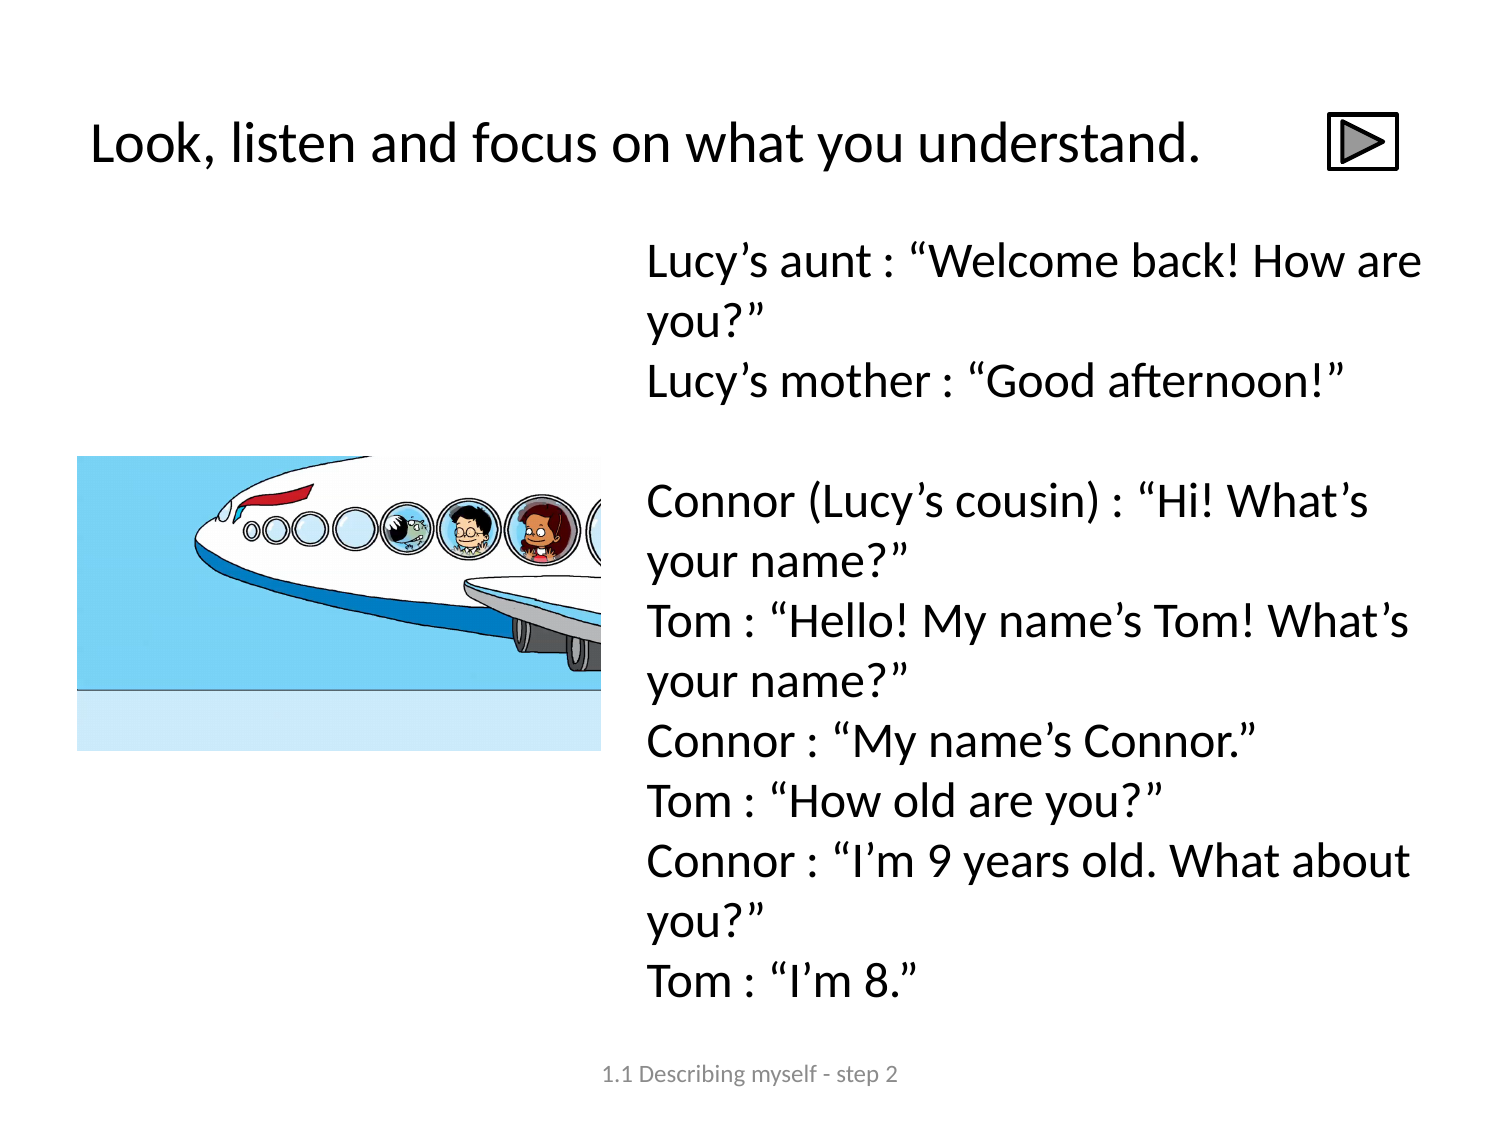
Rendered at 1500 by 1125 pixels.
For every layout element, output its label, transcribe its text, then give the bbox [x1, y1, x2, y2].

title Look, listen and focus on what you understand. [75, 45, 1425, 233]
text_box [76, 455, 602, 752]
footer 1.1 Describing myself - step 2 [512, 1042, 988, 1103]
text_box [1327, 112, 1399, 171]
text_box Lucy’s aunt : “Welcome back! How are you?” Lucy’s mother : “Good afternoon!” Connor (Lucy’s cousin) : “Hi! What’s your name?” Tom : “Hello! My name’s Tom! What’s your name?” Connor : “My name’s Connor.” Tom : “How old are you?” Connor : “I’m 9 years old. What about you?” Tom : “I’m 8.” [631, 219, 1447, 1015]
